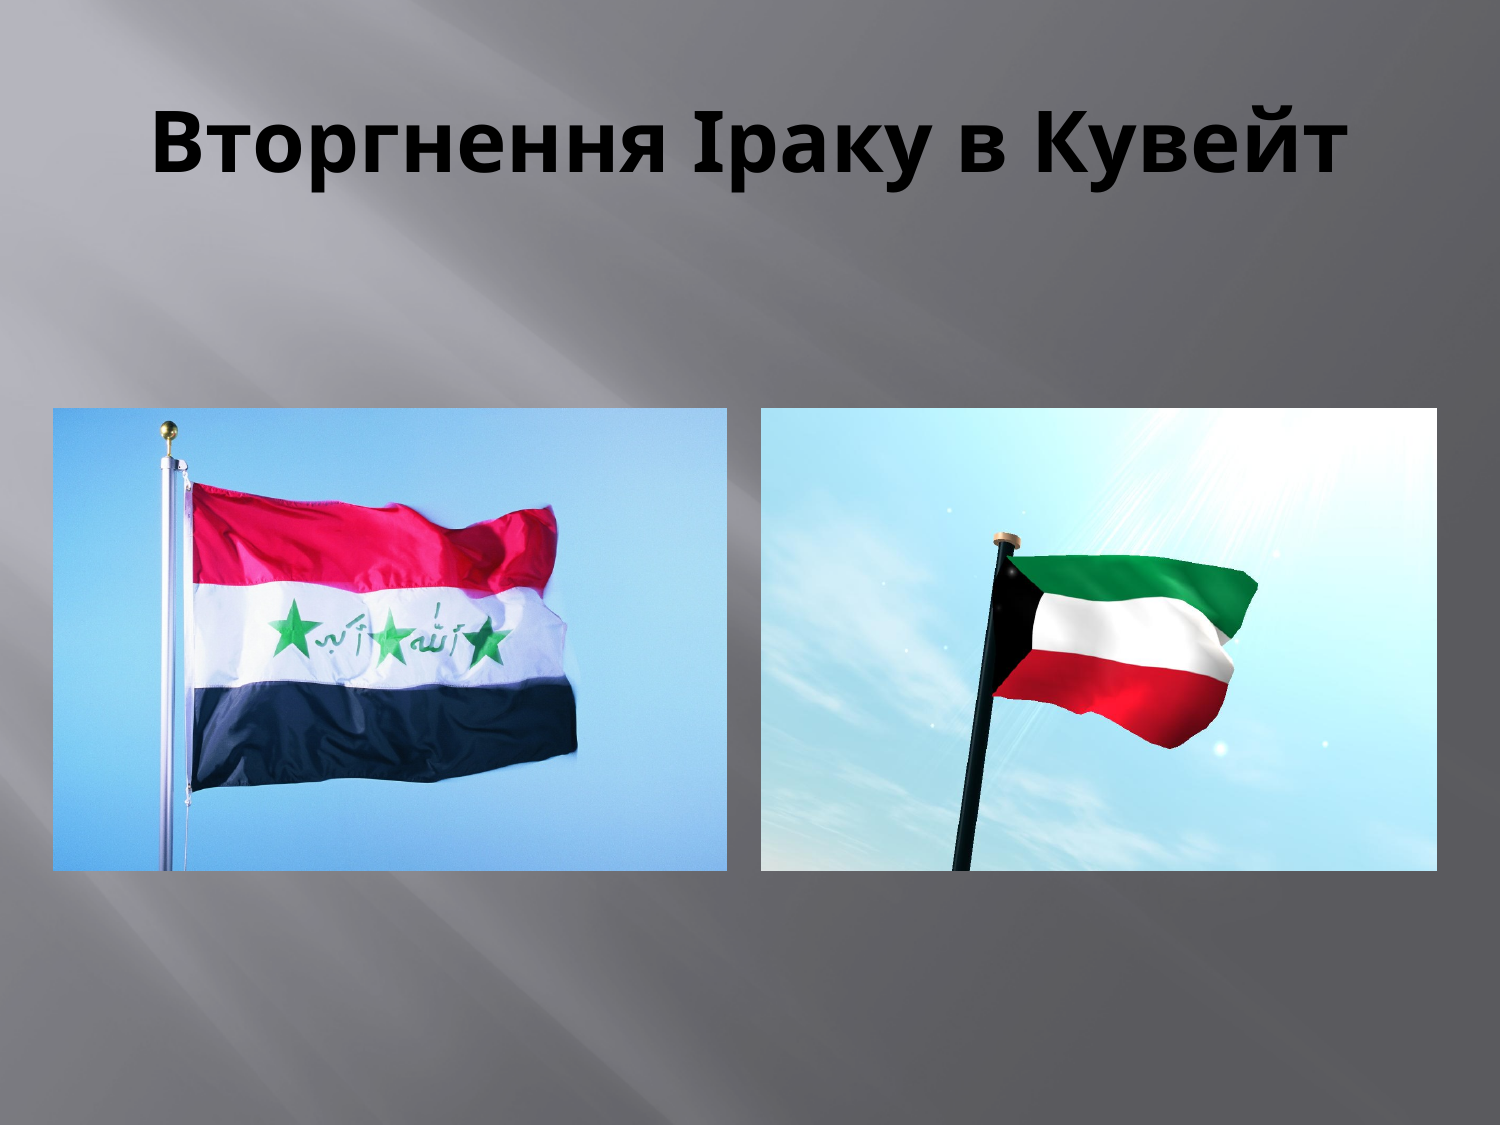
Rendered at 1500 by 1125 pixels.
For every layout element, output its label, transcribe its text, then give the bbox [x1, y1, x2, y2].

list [761, 408, 1437, 871]
title Вторгнення Іраку в Кувейт [75, 45, 1425, 233]
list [52, 408, 727, 871]
